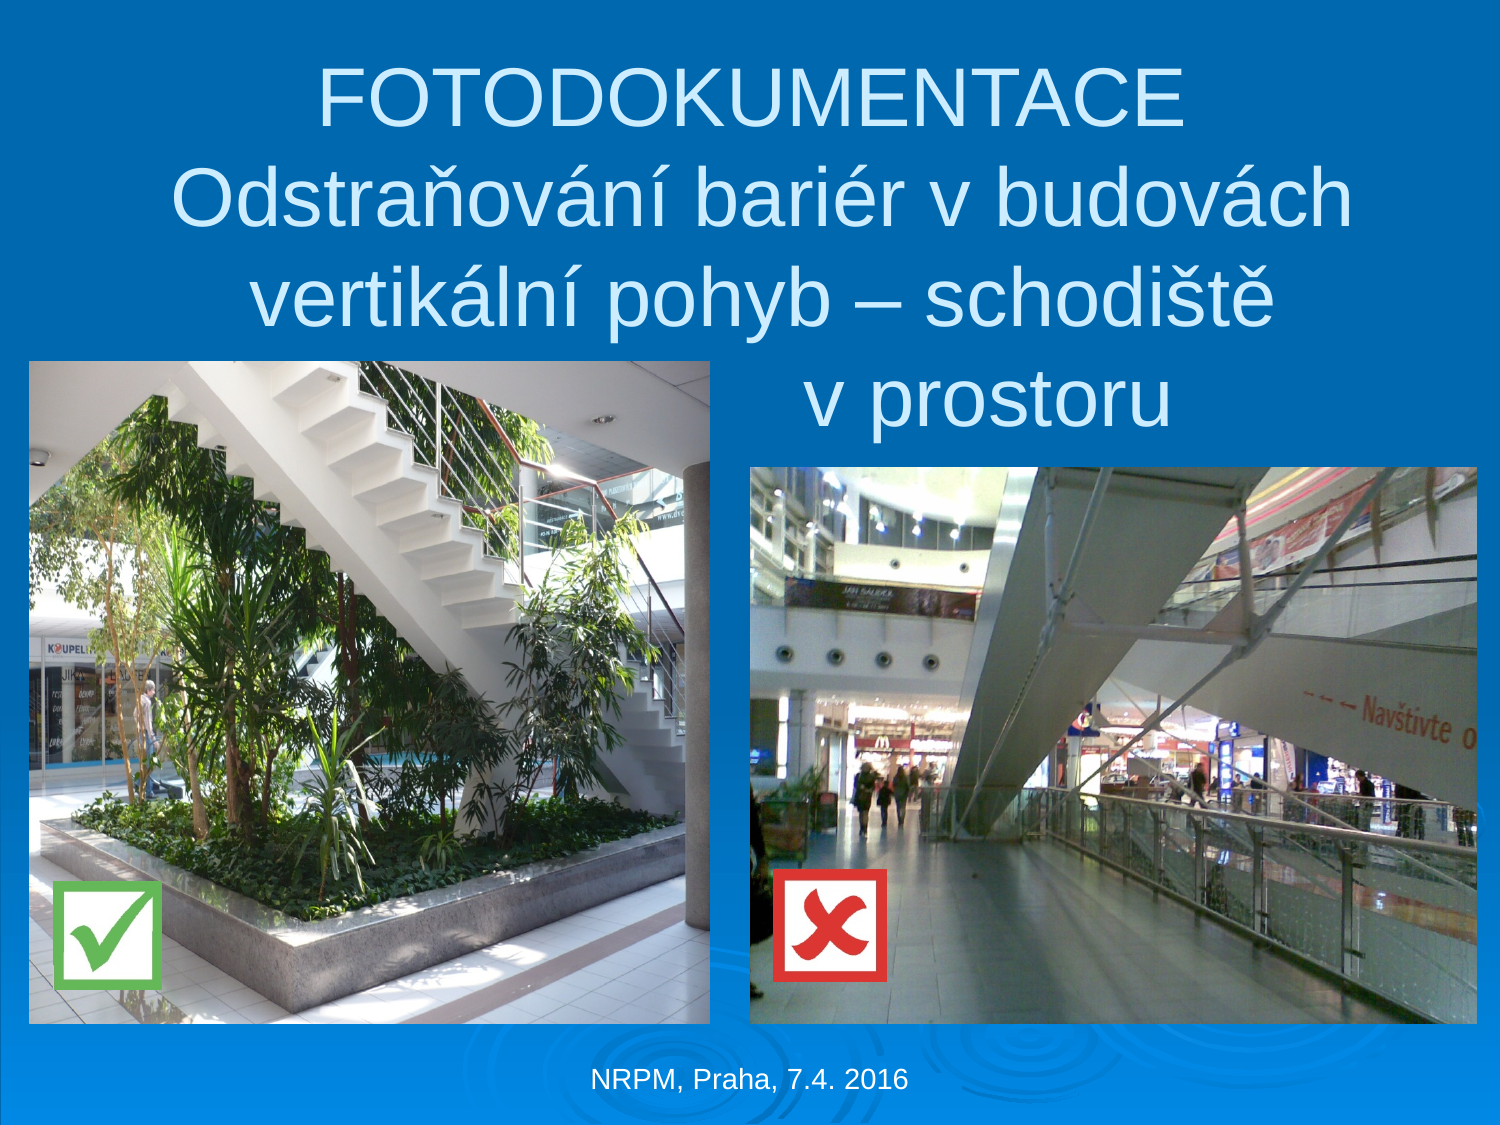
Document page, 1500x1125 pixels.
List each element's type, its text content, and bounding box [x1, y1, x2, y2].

footer NRPM, Praha, 7.4. 2016 [512, 1024, 988, 1103]
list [749, 467, 1477, 1024]
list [29, 361, 711, 1024]
title FOTODOKUMENTACE Odstraňování bariér v budovách vertikální pohyb – schodiště v prostoru [88, 30, 1439, 457]
picture [52, 881, 162, 990]
picture [773, 869, 887, 983]
